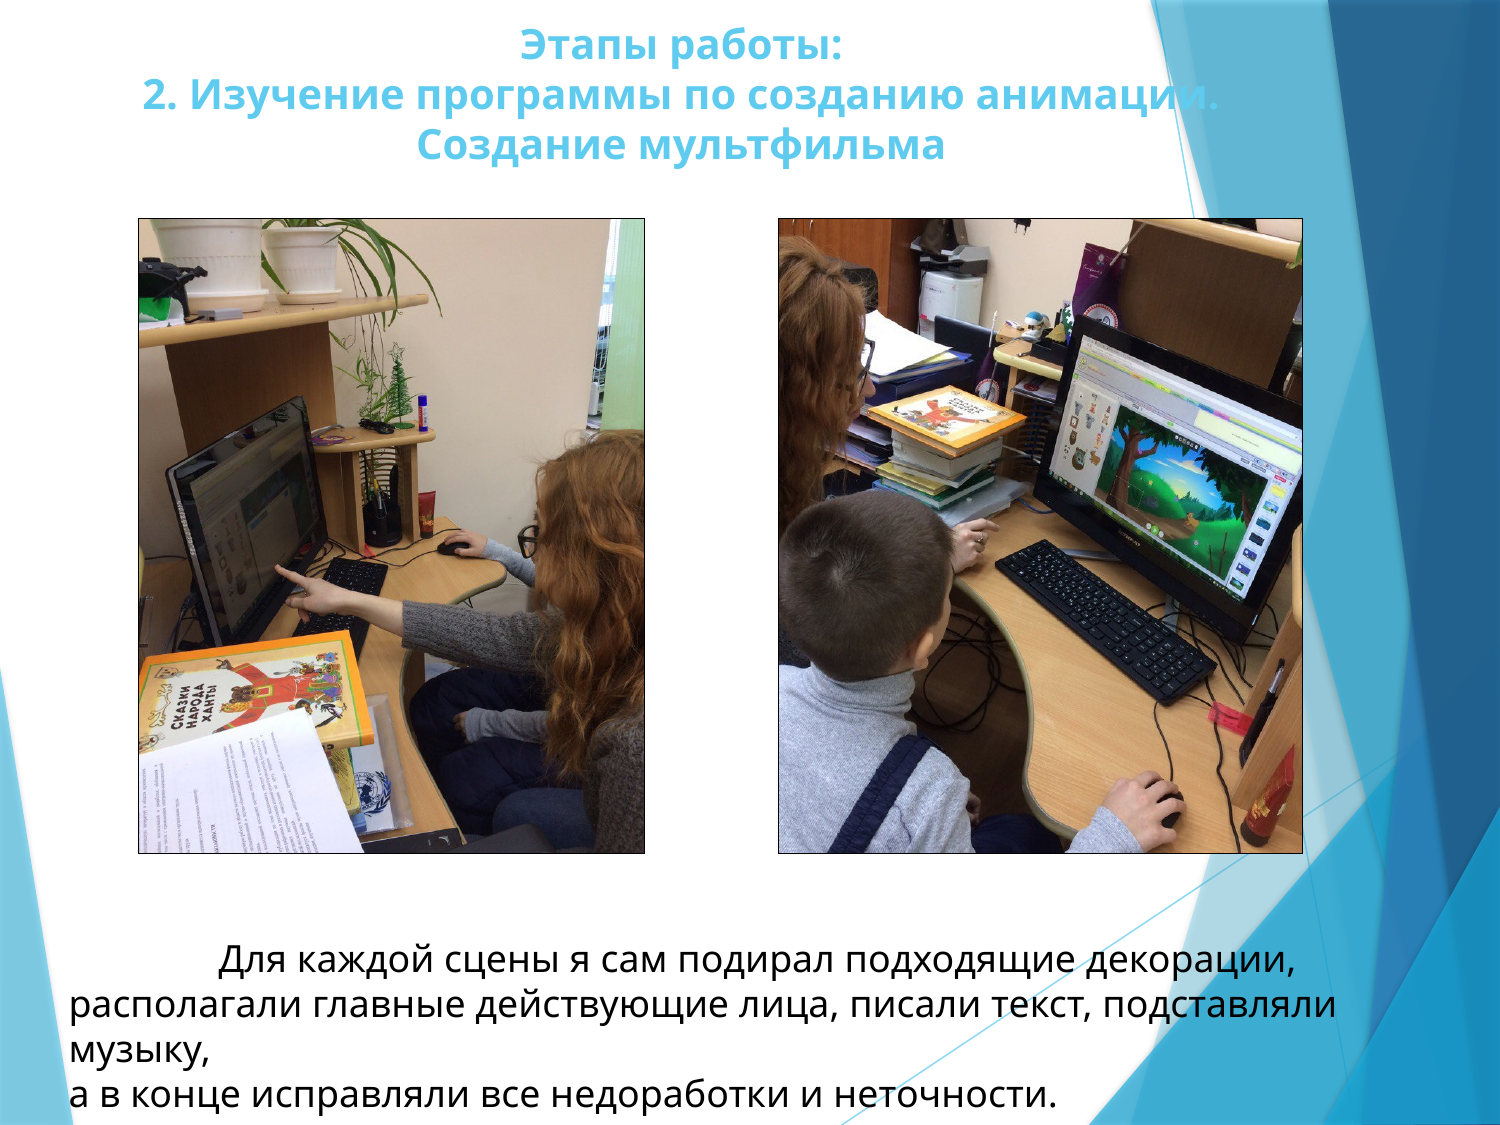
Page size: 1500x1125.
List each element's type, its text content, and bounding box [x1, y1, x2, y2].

text_box Для каждой сцены я сам подирал подходящие декорации, располагали главные действующие лица, писали текст, подставляли музыку, а в конце исправляли все недоработки и неточности. [53, 927, 1469, 1123]
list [137, 217, 646, 855]
picture [777, 217, 1303, 855]
title Этапы работы: 2. Изучение программы по созданию анимации. Создание мультфильма [0, 9, 1363, 300]
text_box [31, 853, 1469, 904]
